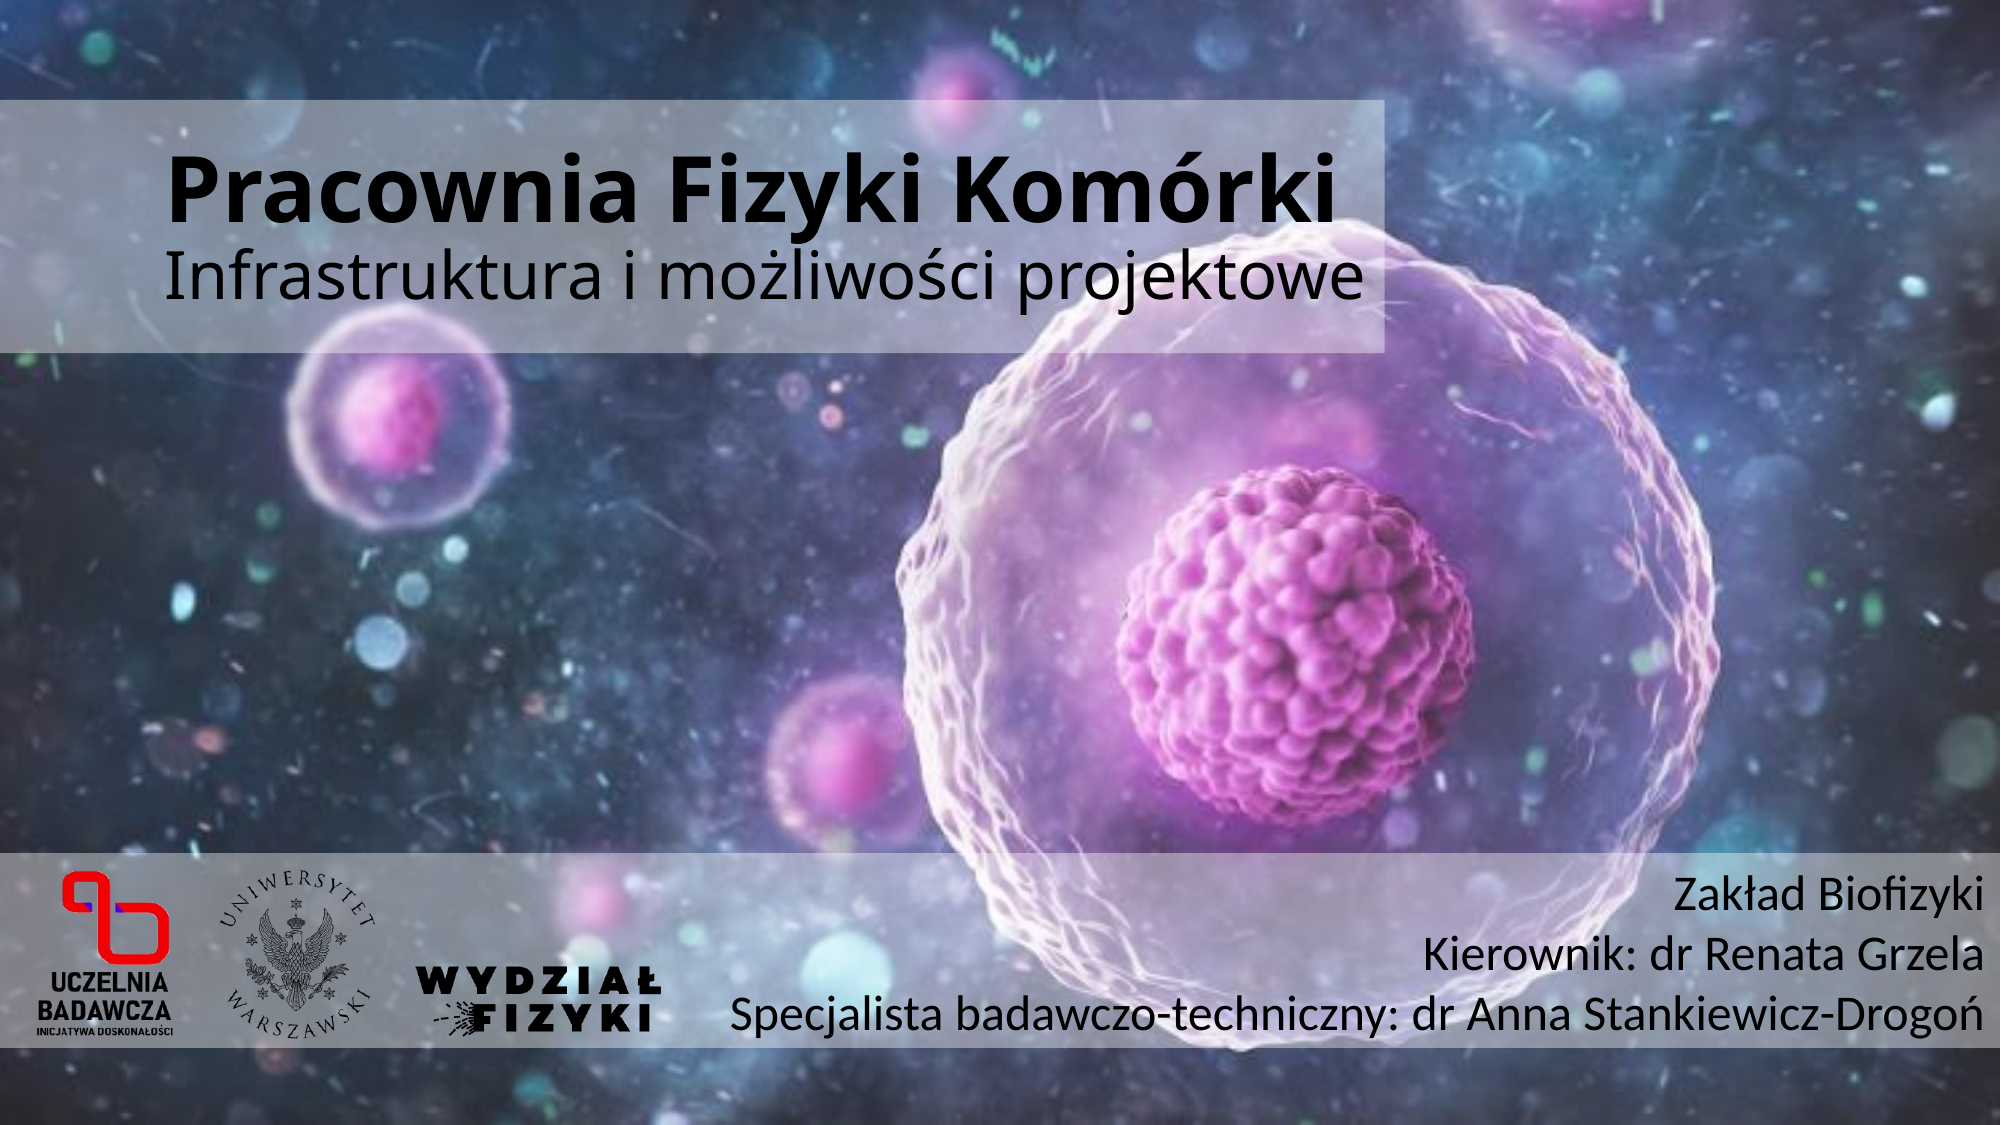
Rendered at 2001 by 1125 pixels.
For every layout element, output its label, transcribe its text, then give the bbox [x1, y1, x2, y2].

text_box Pracownia Fizyki Komórki Infrastruktura i możliwości projektowe [0, 99, 1385, 354]
picture [415, 966, 661, 1038]
picture [208, 865, 386, 1043]
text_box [0, 853, 2000, 1050]
